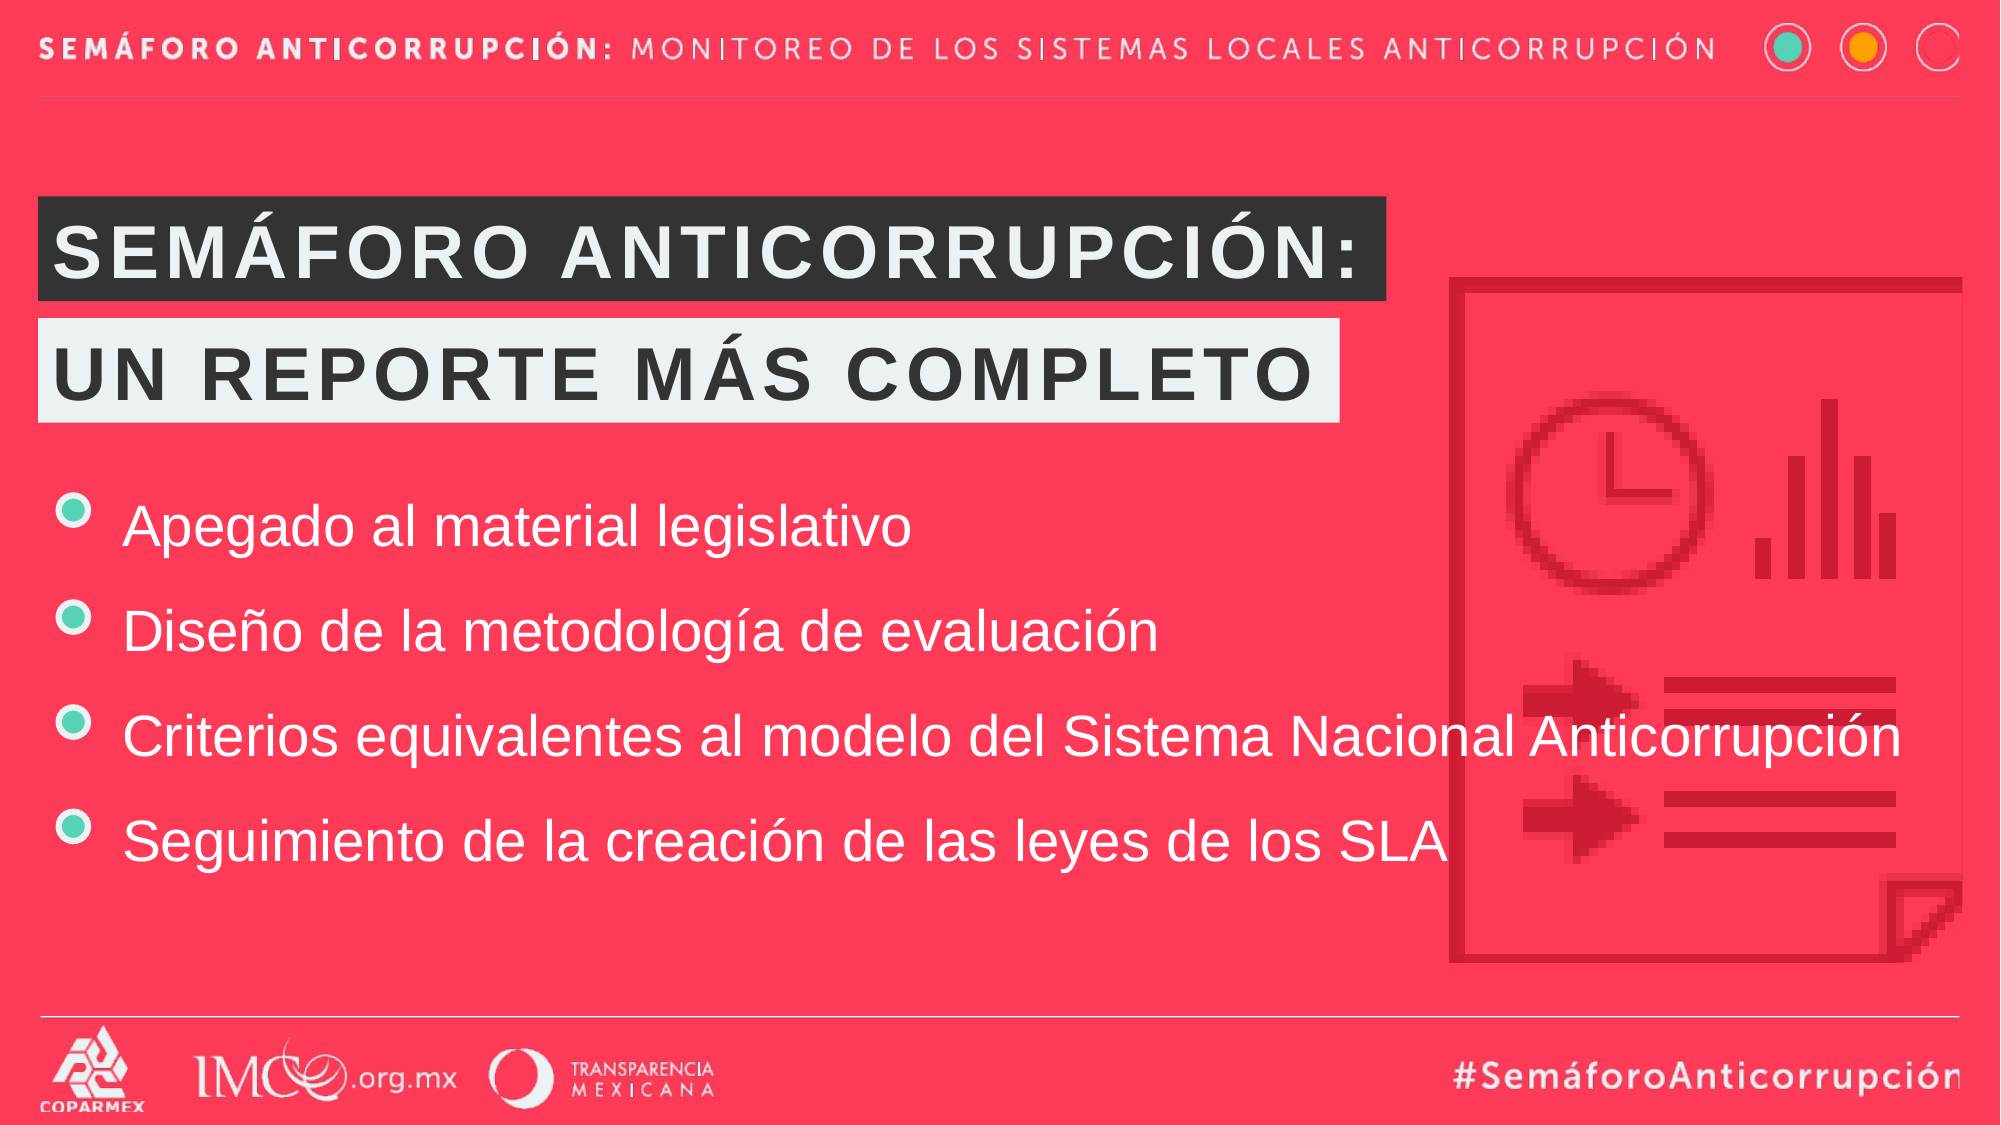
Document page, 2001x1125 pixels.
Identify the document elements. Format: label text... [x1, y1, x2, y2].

text_box UN REPORTE MÁS COMPLETO [38, 318, 1340, 423]
text_box [57, 494, 90, 526]
picture [1449, 277, 1963, 963]
text_box [57, 810, 90, 843]
text_box [57, 601, 90, 633]
text_box SEMÁFORO ANTICORRUPCIÓN: [38, 196, 1387, 302]
text_box [57, 706, 90, 738]
text_box Apegado al material legislativo Diseño de la metodología de evaluación Criterios equivalentes al modelo del Sistema Nacional Anticorrupción Seguimiento de la creación de las leyes de los SLA [107, 445, 1449, 881]
